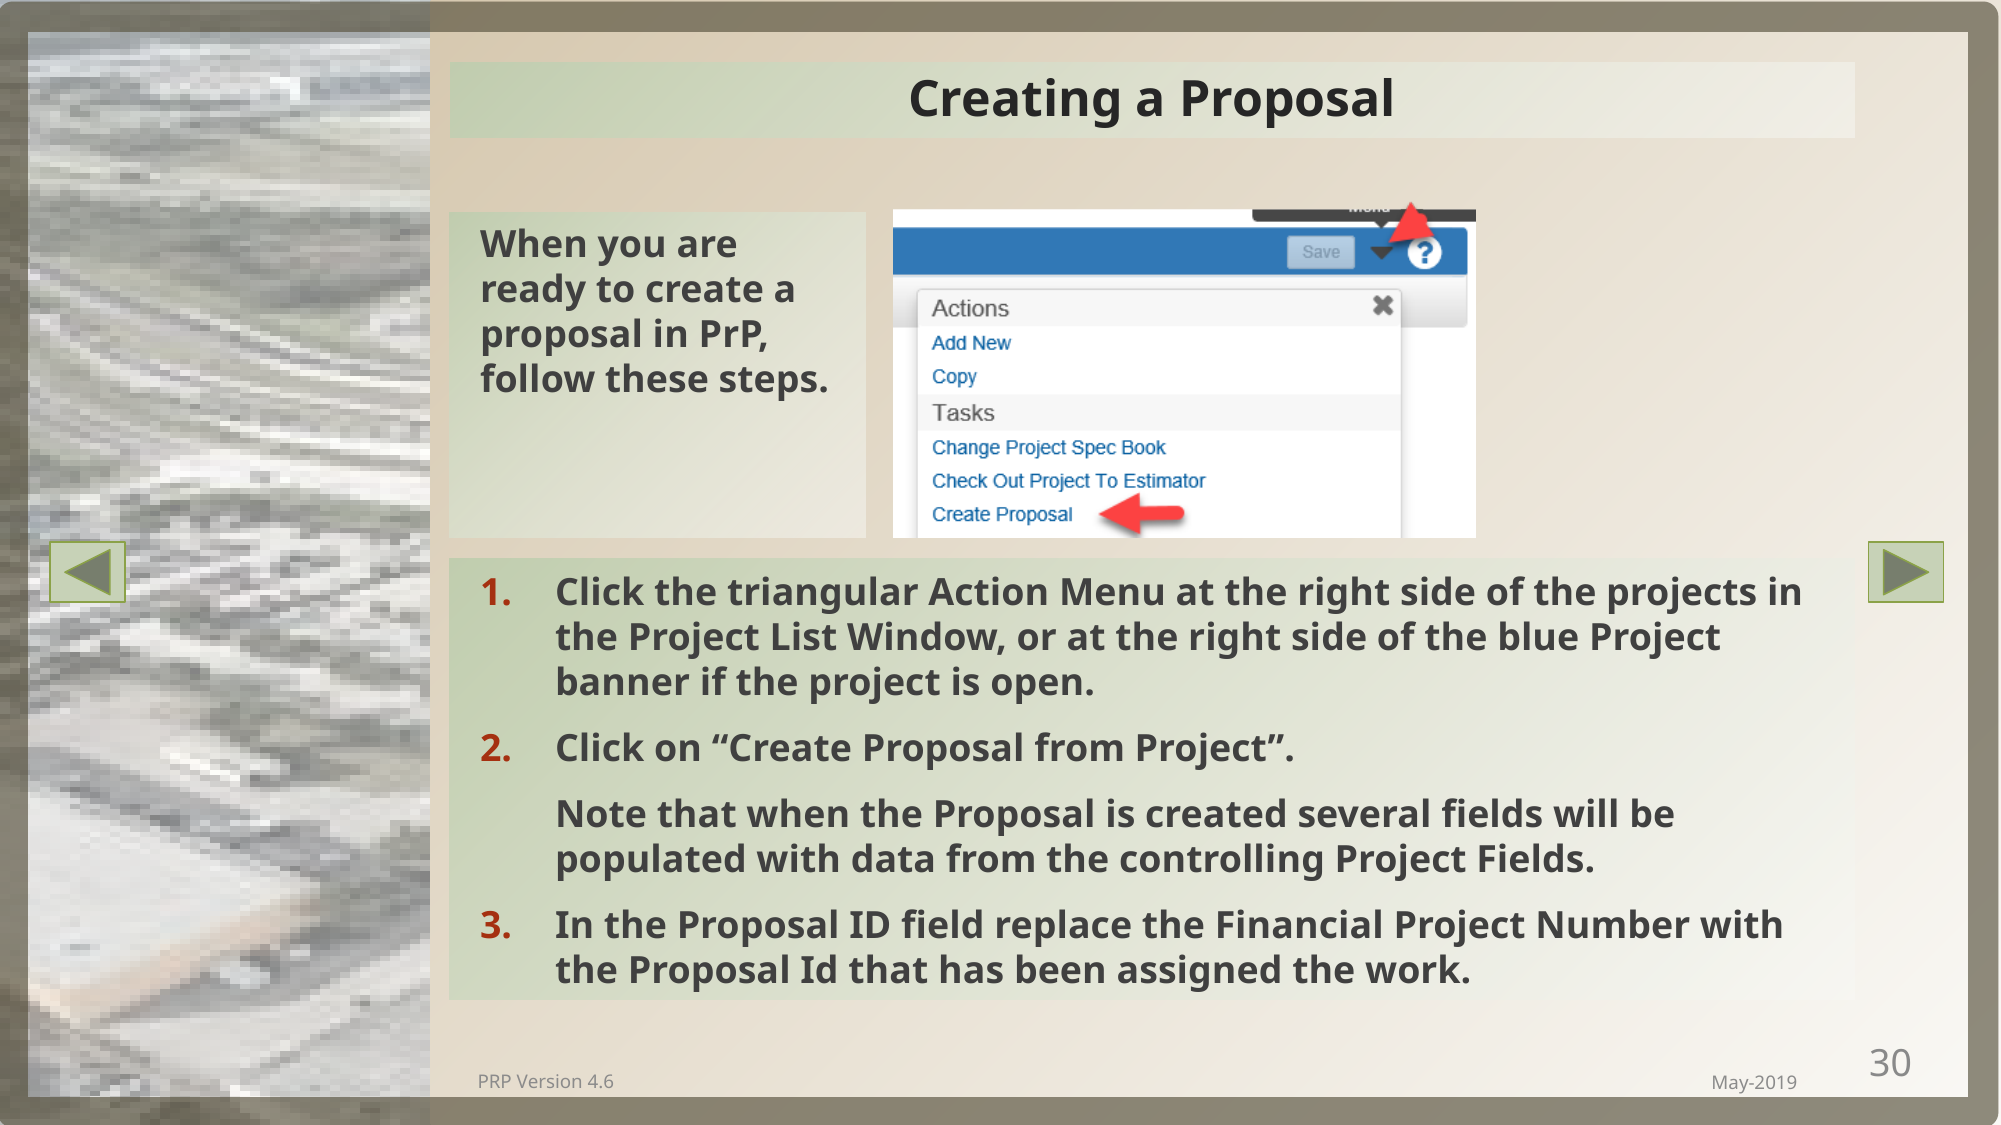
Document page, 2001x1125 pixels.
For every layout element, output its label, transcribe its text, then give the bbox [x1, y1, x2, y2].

text_box Click the triangular Action Menu at the right side of the projects in the Project List Window, or at the right side of the blue Project banner if the project is open. Click on “Create Proposal from Project”. Note that when the Proposal is created several fields will be populated with data from the controlling Project Fields. In the Proposal ID field replace the Financial Project Number with the Proposal Id that has been assigned the work. [449, 558, 1855, 1000]
footer PRP Version 4.6 [462, 1053, 1450, 1113]
text_box When you are ready to create a proposal in PrP, follow these steps. [449, 212, 866, 538]
title Creating a Proposal [450, 62, 1855, 138]
picture [893, 201, 1477, 538]
slide_number May-2019 [28, 32, 430, 1097]
slide_number May-2019 [1672, 1052, 1813, 1113]
slide_number May-2019 [0, 0, 430, 7]
